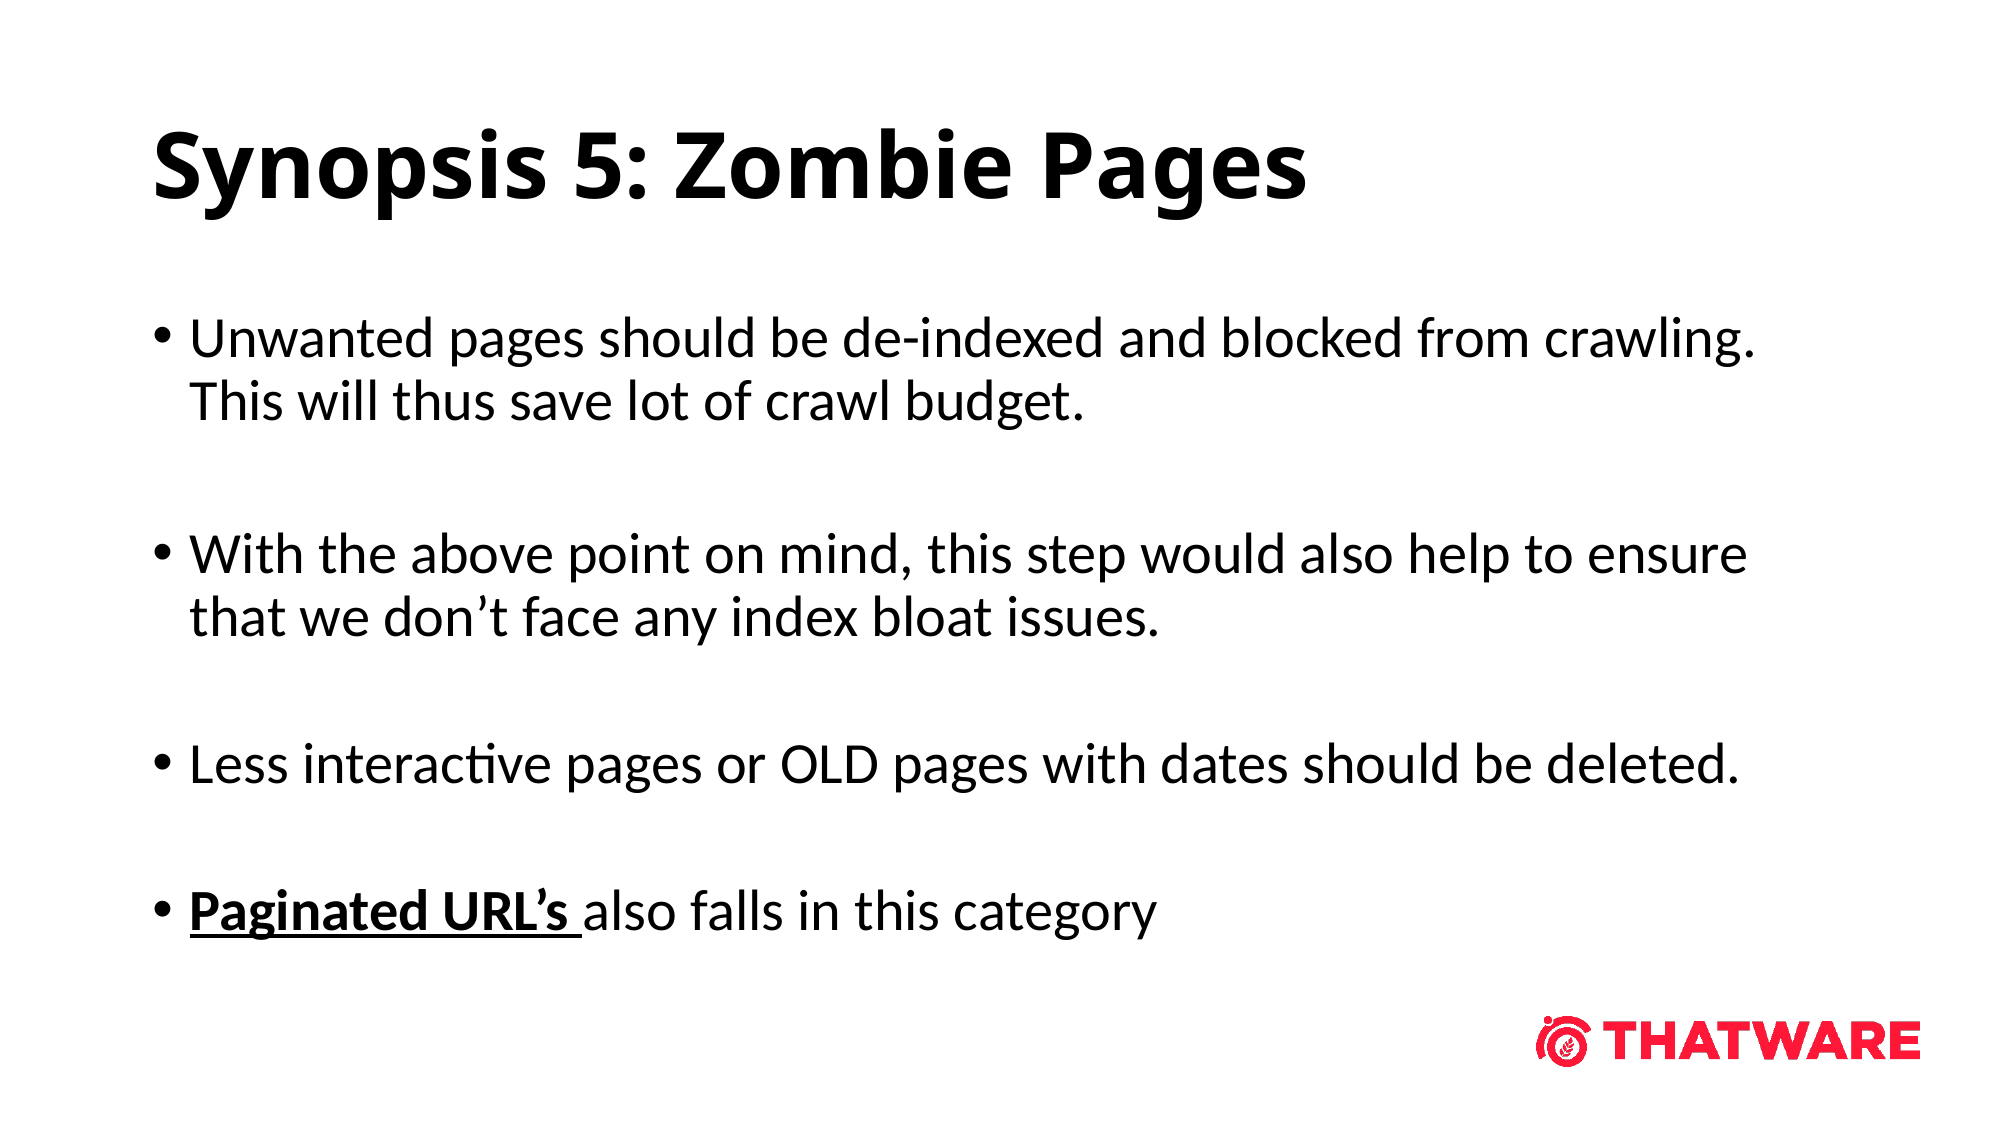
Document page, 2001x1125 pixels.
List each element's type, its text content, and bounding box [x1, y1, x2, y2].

title Synopsis 5: Zombie Pages [137, 59, 1863, 278]
picture [1536, 1013, 1922, 1068]
list Unwanted pages should be de-indexed and blocked from crawling. This will thus save lot of crawl budget. With the above point on mind, this step would also help to ensure that we don’t face any index bloat issues. Less interactive pages or OLD pages with dates should be deleted. Paginated URL’s also falls in this category [137, 299, 1863, 1014]
